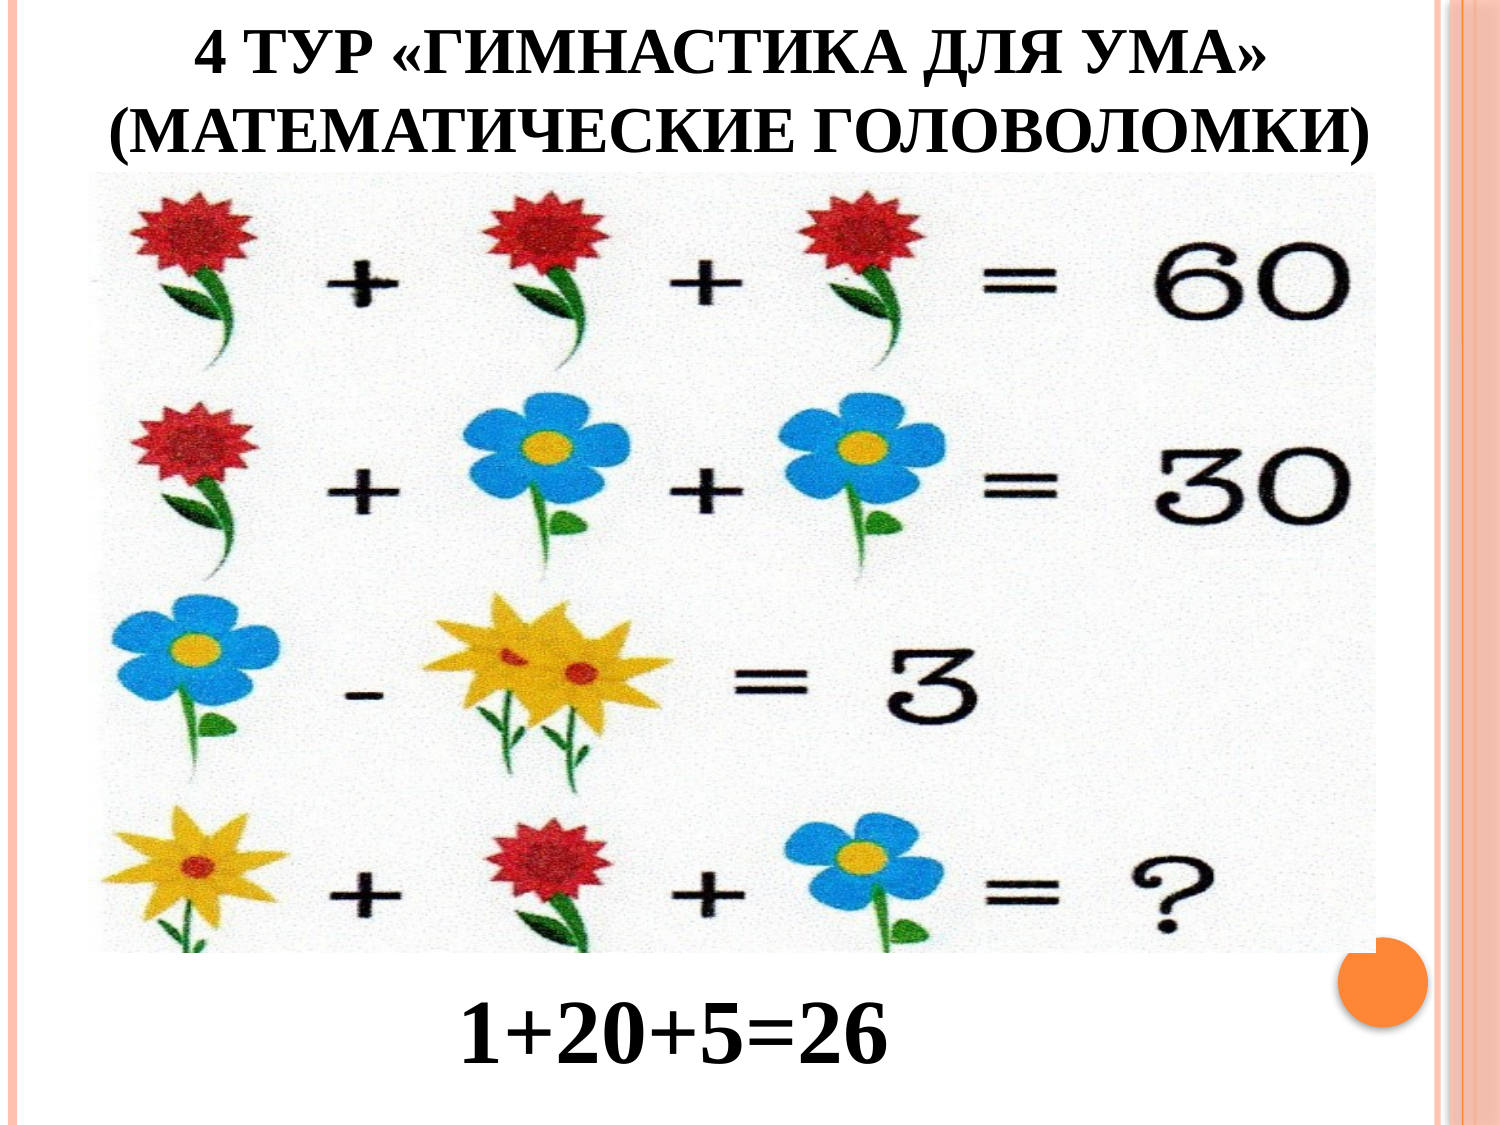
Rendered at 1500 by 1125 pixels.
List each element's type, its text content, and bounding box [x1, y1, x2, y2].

text_box 1+20+5=26 [442, 964, 1010, 1089]
picture [87, 172, 1377, 953]
title 4 тур «Гимнастика для ума» (Математические головоломки) [64, 0, 1415, 173]
